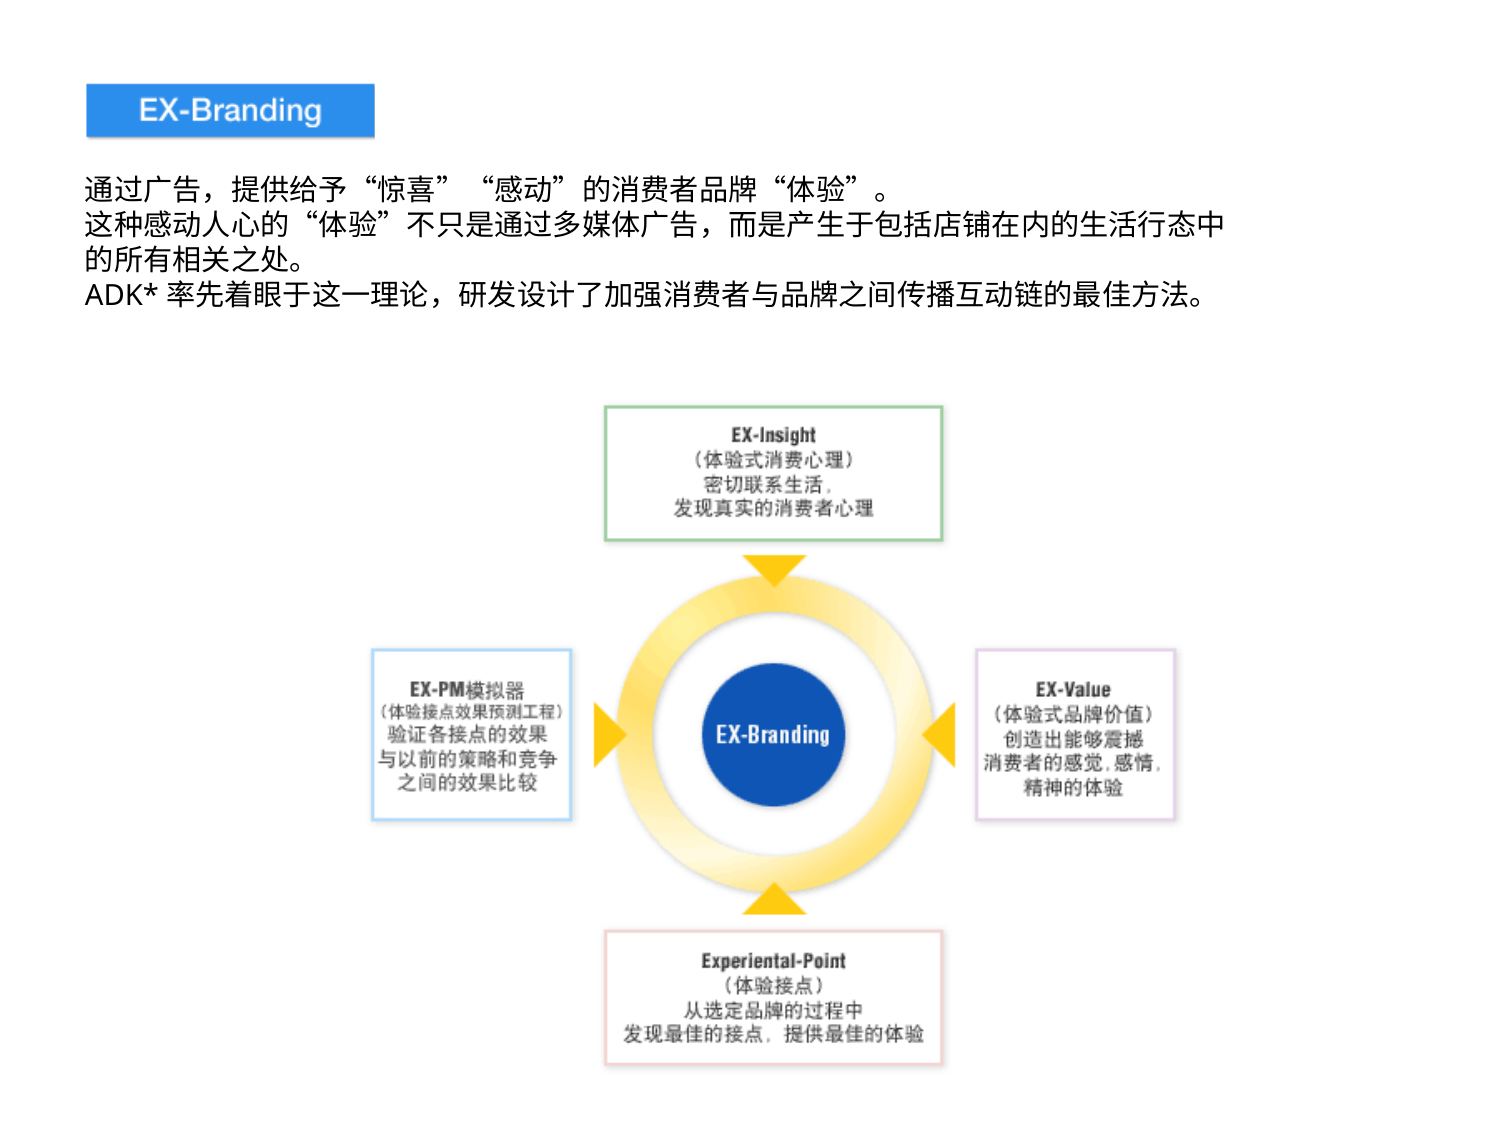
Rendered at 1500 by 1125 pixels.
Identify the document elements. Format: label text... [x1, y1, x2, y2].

picture [81, 81, 376, 141]
text_box 通过广告，提供给予“惊喜”“感动”的消费者品牌“体验”。 这种感动人心的“体验”不只是通过多媒体广告，而是产生于包括店铺在内的生活行态中的所有相关之处。 ADK*率先着眼于这一理论，研发设计了加强消费者与品牌之间传播互动链的最佳方法。 [70, 163, 1266, 319]
picture [362, 394, 1186, 1079]
